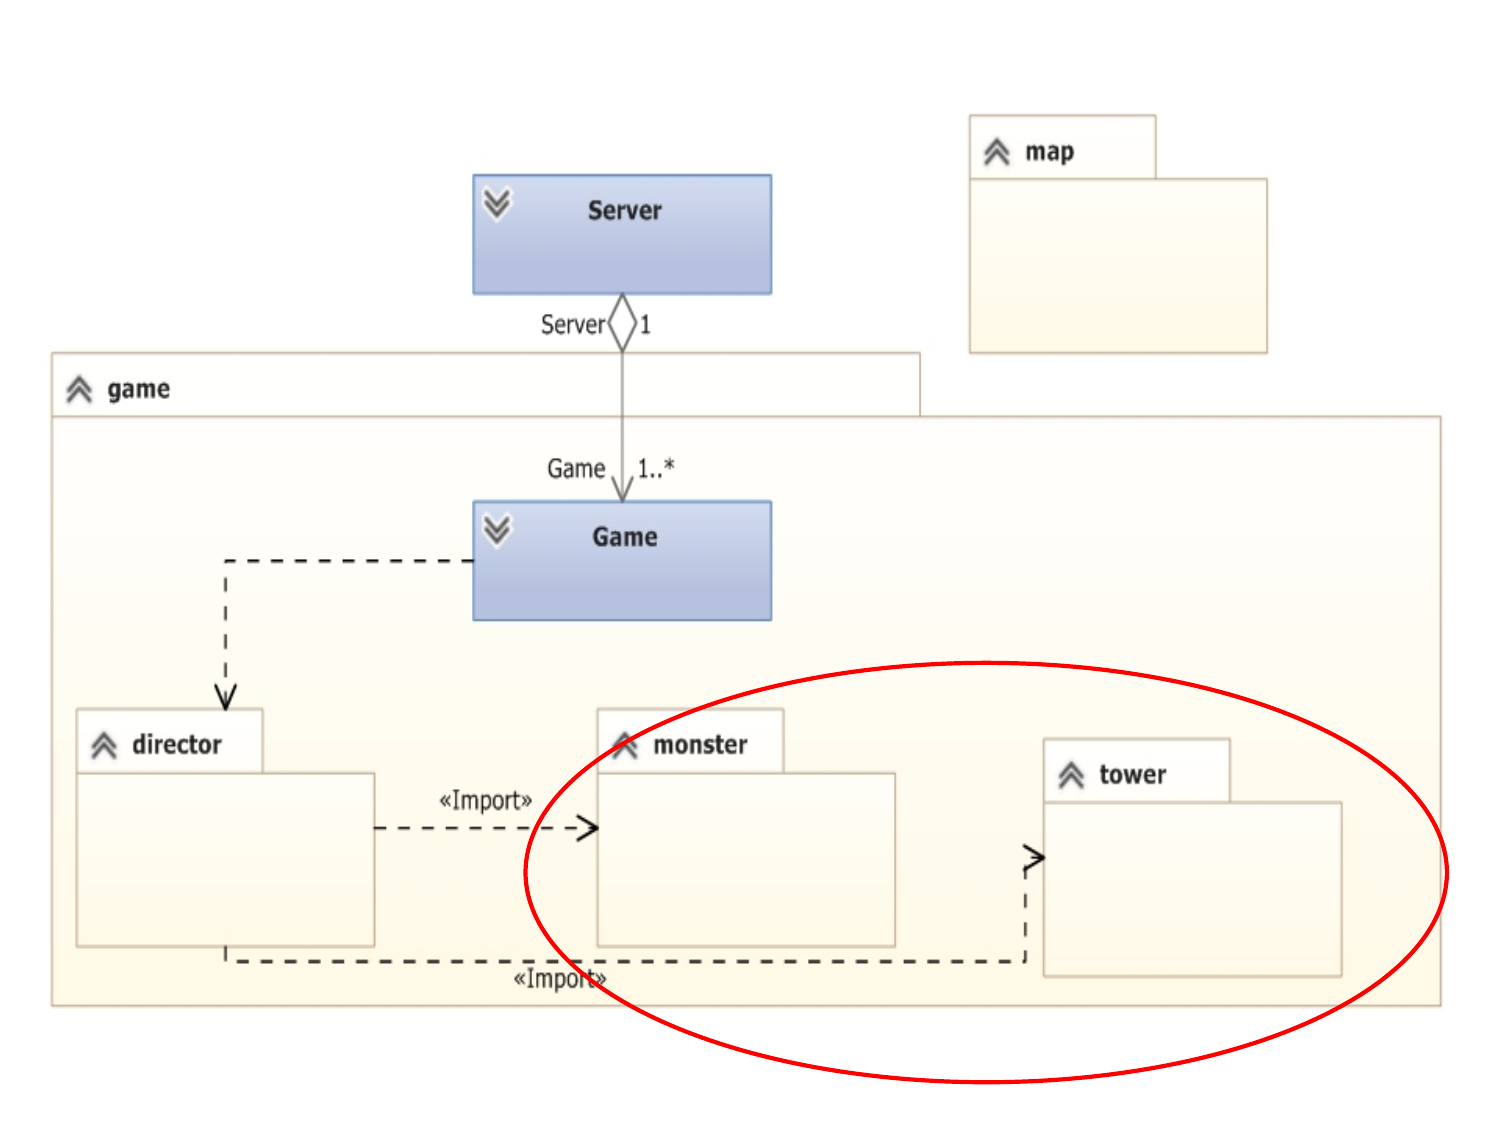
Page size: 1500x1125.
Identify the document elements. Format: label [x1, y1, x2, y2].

picture [34, 66, 1466, 1036]
text_box [708, 1042, 1265, 1085]
